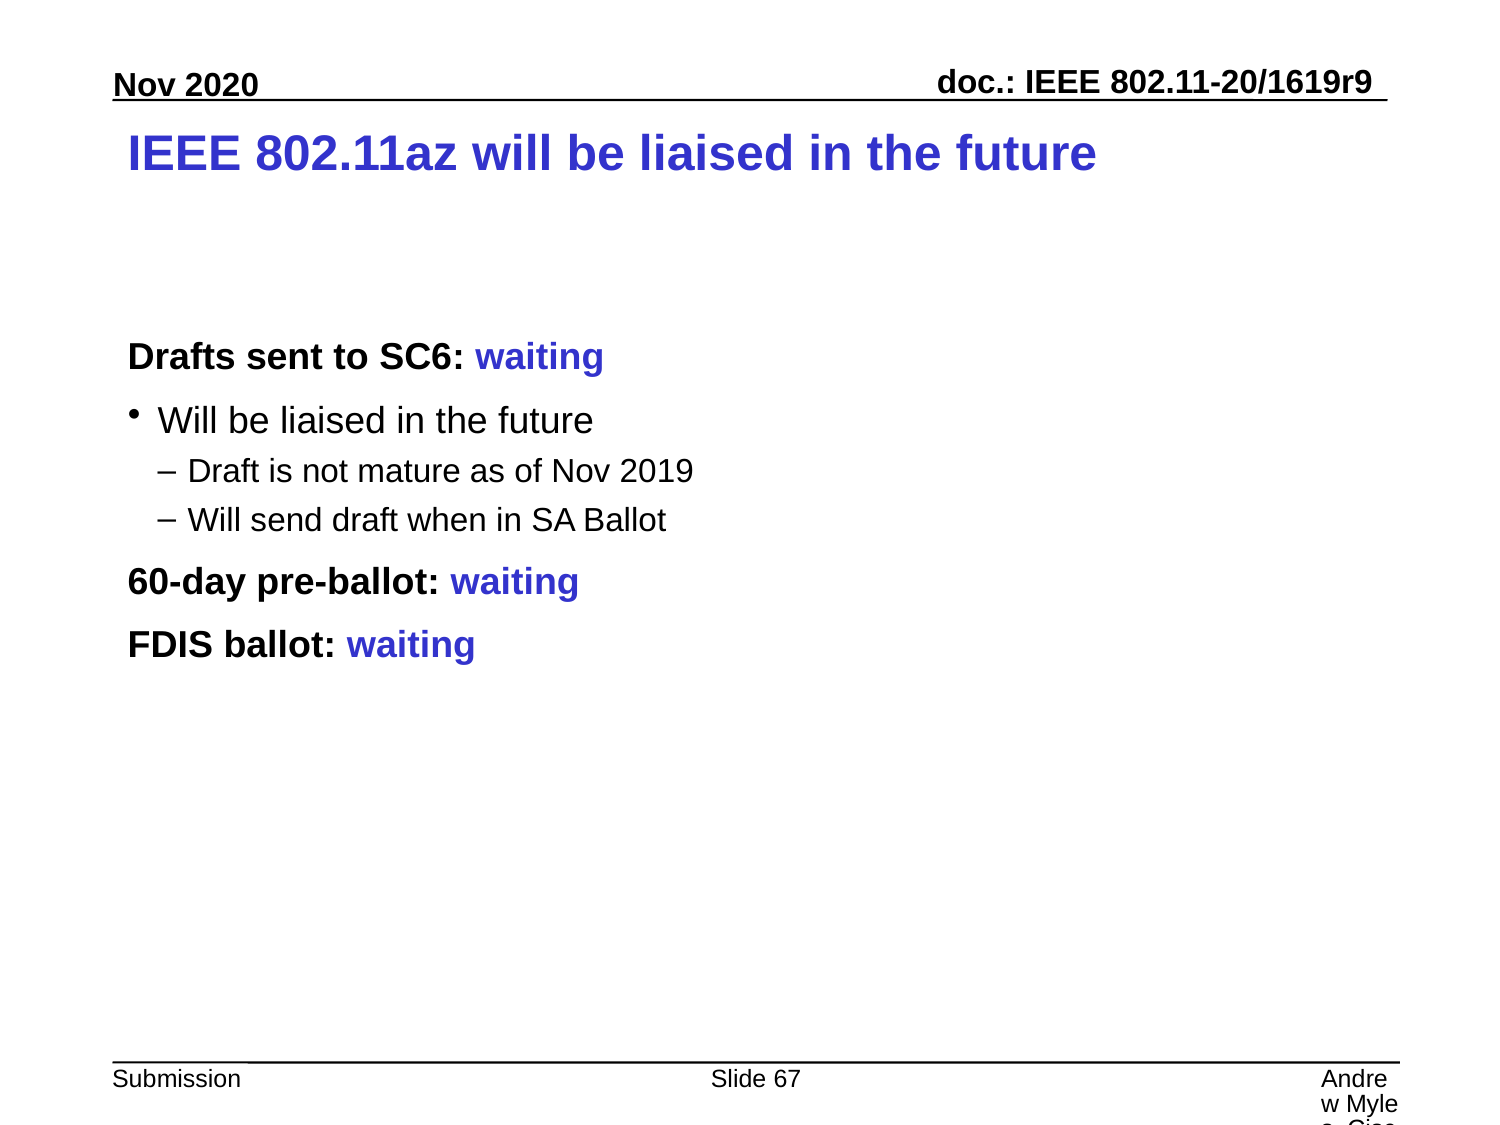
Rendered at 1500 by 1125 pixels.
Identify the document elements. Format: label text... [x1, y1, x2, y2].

footer Andrew Myles, Cisco [1320, 1061, 1402, 1093]
slide_number Slide 67 [709, 1061, 803, 1093]
title IEEE 802.11az will be liaised in the future [112, 112, 1388, 288]
list Drafts sent to SC6: waiting Will be liaised in the future Draft is not mature as of Nov 2019 Will send draft when in SA Ballot 60-day pre-ballot: waiting FDIS ballot: waiting [112, 324, 1388, 1000]
